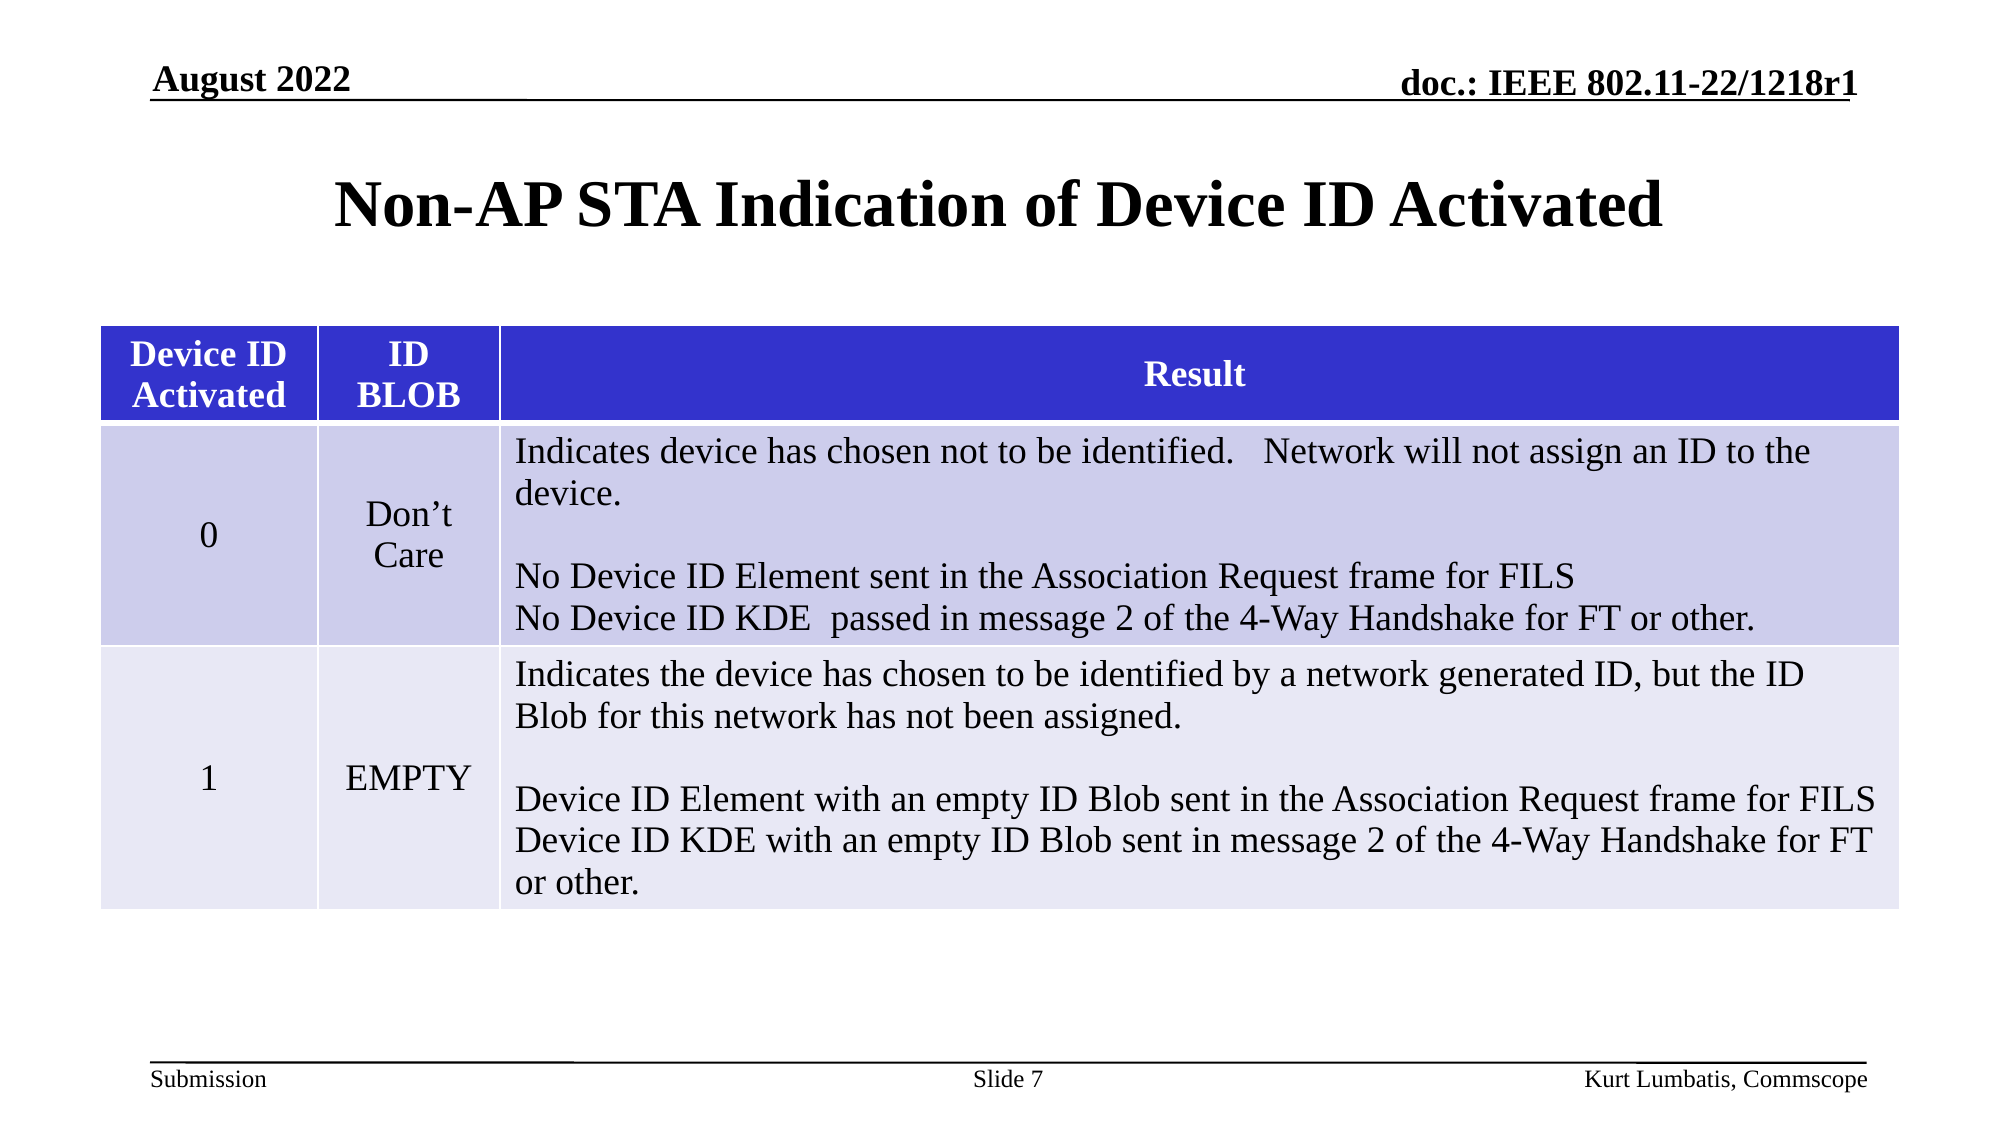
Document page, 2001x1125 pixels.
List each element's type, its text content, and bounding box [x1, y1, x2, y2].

table_cell 1 [101, 647, 317, 909]
table_header Result [501, 326, 1899, 420]
slide_number Slide 7 [950, 1061, 1067, 1123]
table_cell Indicates the device has chosen to be identified by a network generated ID, but the ID Blob for this network has not been assigned. Device ID Element with an empty ID Blob sent in the Association Request frame for FILS Device ID KDE with an empty ID Blob sent in message 2 of the 4-Way Handshake for FT or other. [501, 647, 1899, 909]
table_cell 0 [101, 426, 317, 645]
table_cell EMPTY [319, 647, 499, 909]
table_header Device ID Activated [101, 326, 317, 420]
table_cell Don’t Care [319, 426, 499, 645]
footer Kurt Lumbatis, Commscope [1171, 1061, 1869, 1093]
title Non-AP STA Indication of Device ID Activated [149, 112, 1850, 288]
table_header ID BLOB [319, 326, 499, 420]
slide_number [152, 54, 563, 100]
table_cell Indicates device has chosen not to be identified. Network will not assign an ID to the device. No Device ID Element sent in the Association Request frame for FILS No Device ID KDE passed in message 2 of the 4-Way Handshake for FT or other. [501, 426, 1899, 645]
